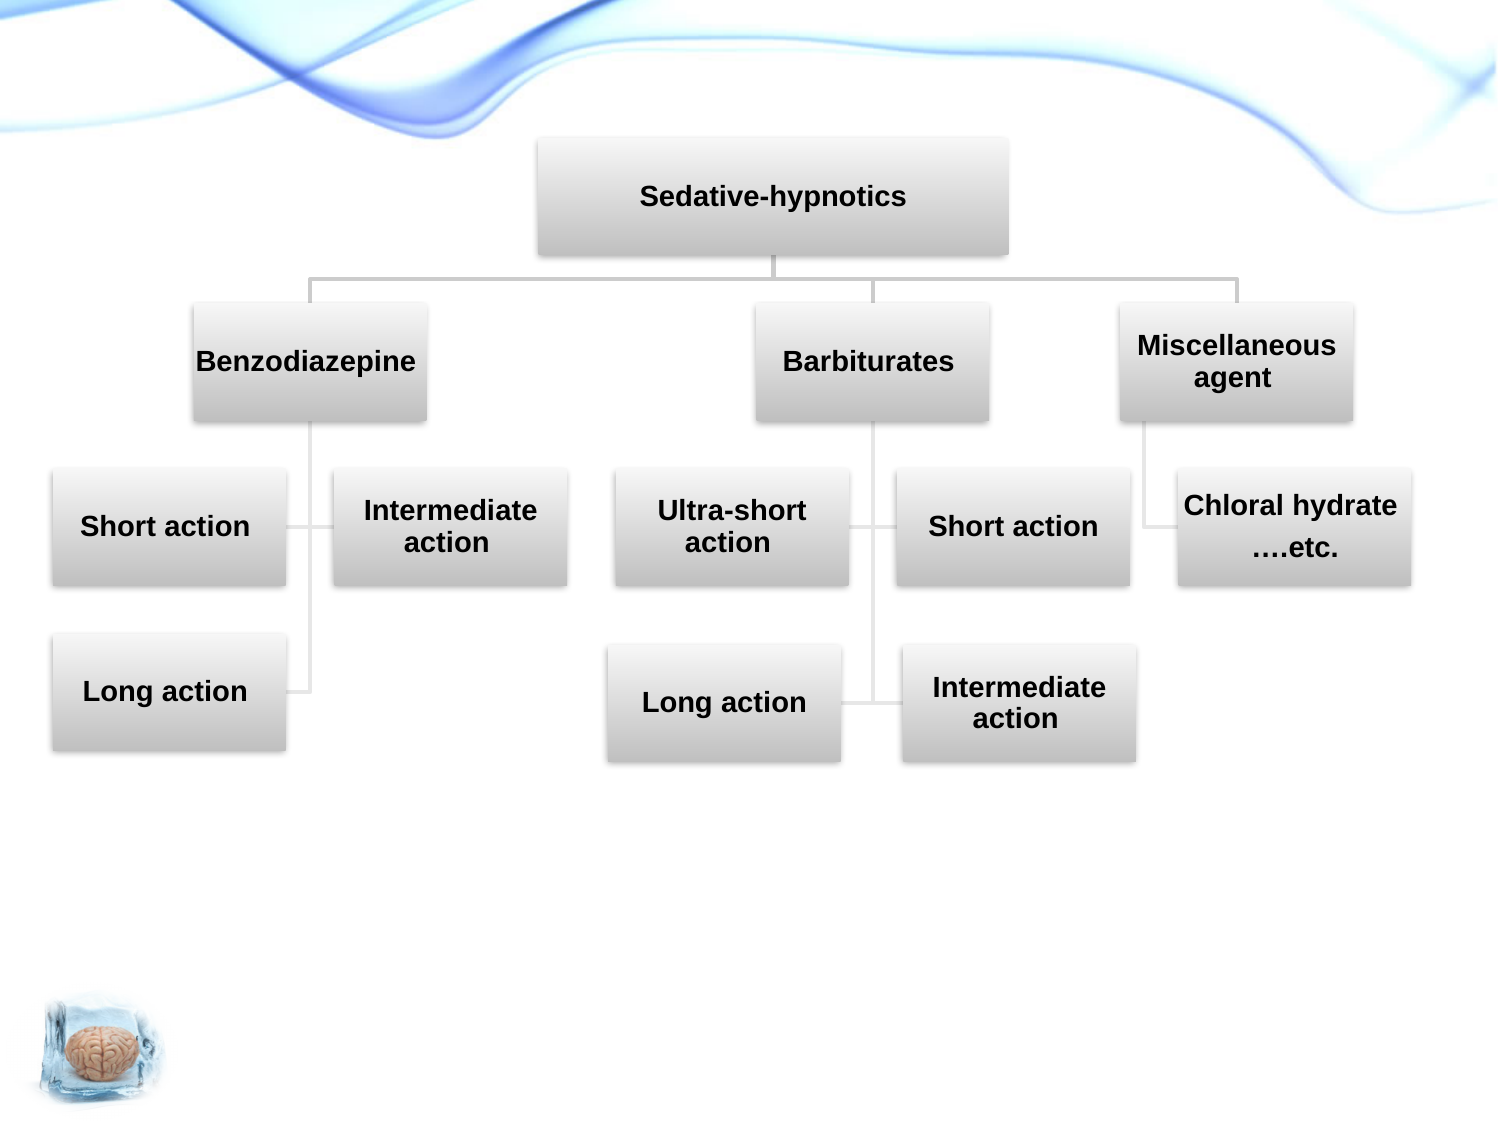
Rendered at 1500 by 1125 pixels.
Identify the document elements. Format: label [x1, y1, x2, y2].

picture [0, 0, 1500, 1125]
text_box [52, 54, 1412, 1000]
